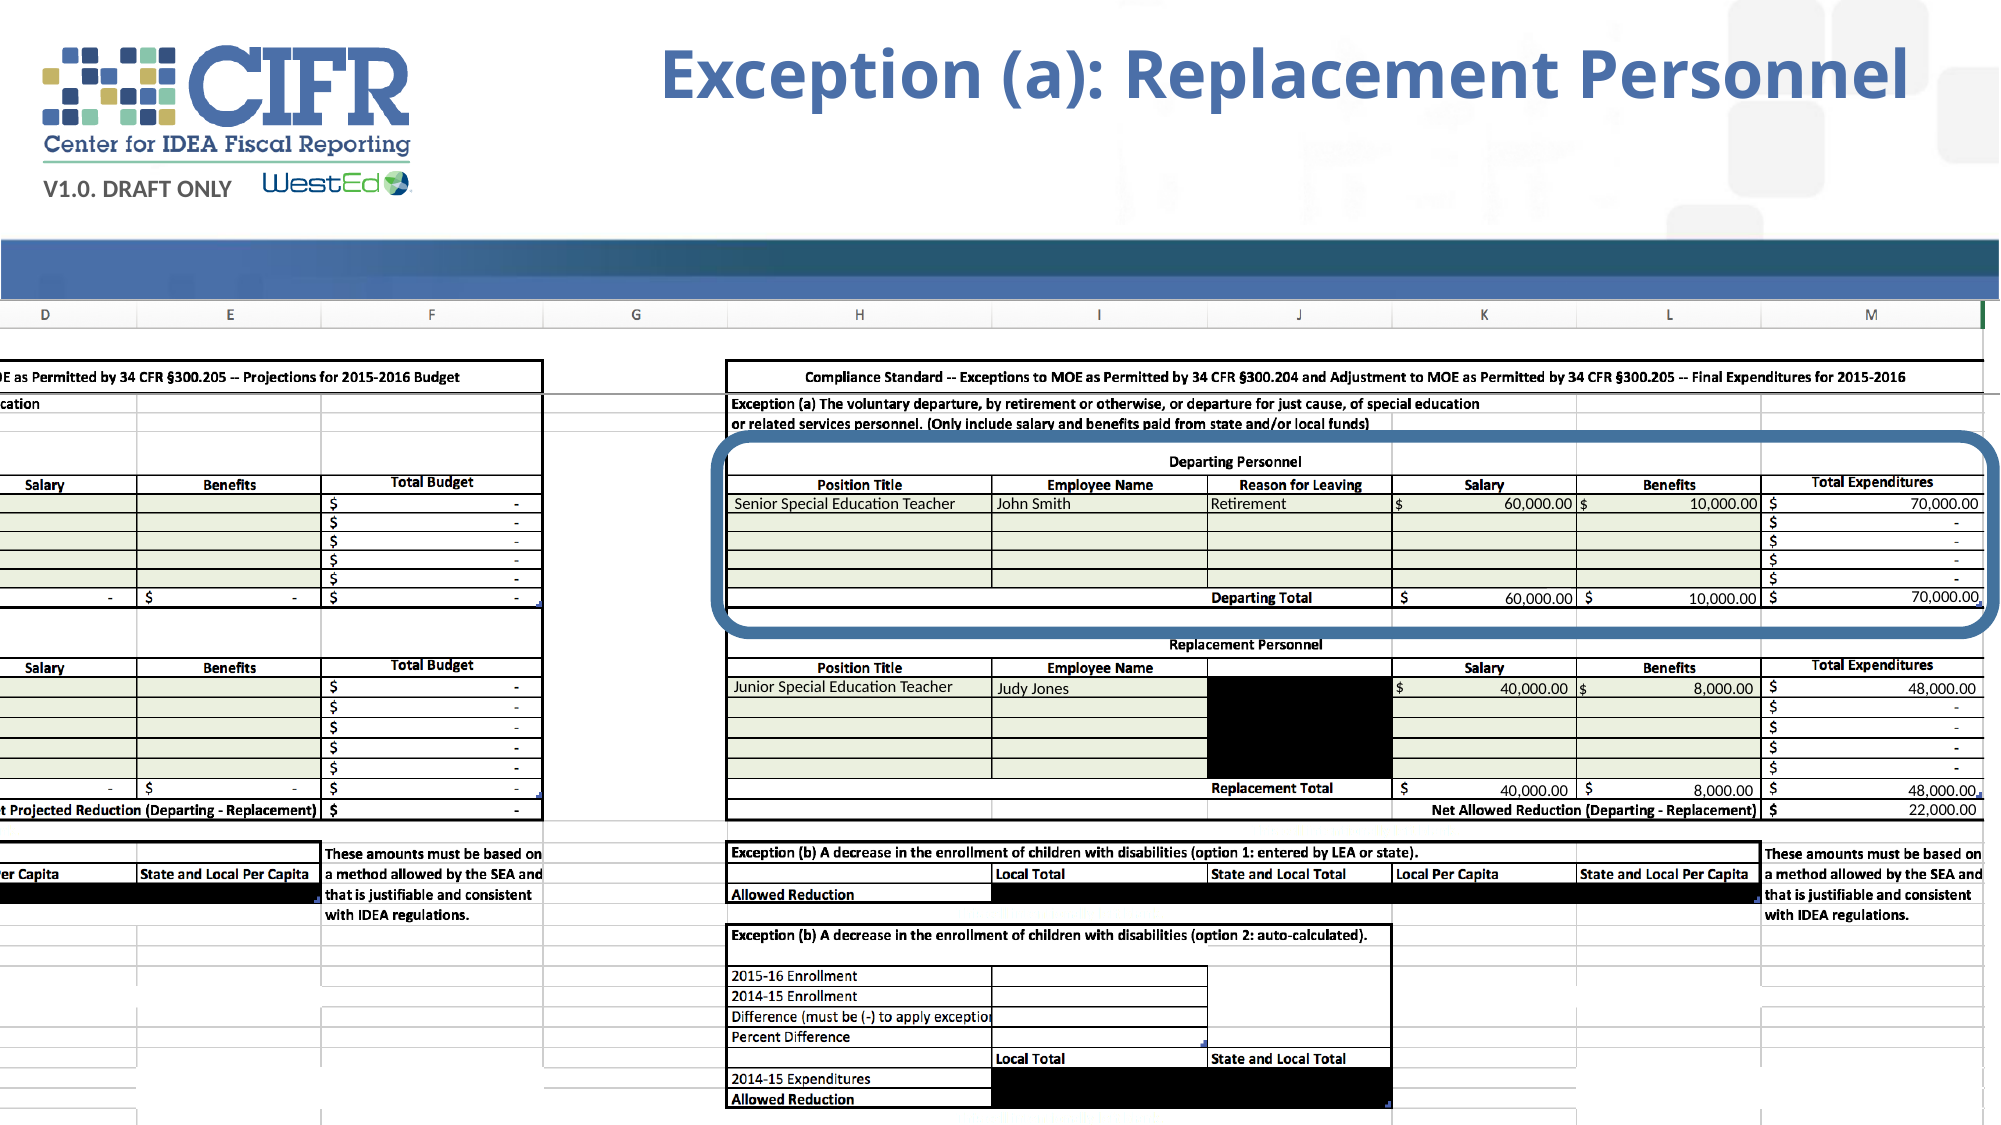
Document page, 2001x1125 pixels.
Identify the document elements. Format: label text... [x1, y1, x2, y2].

picture [0, 0, 2000, 1125]
title Exception (a): Replacement Personnel [219, 21, 1945, 132]
